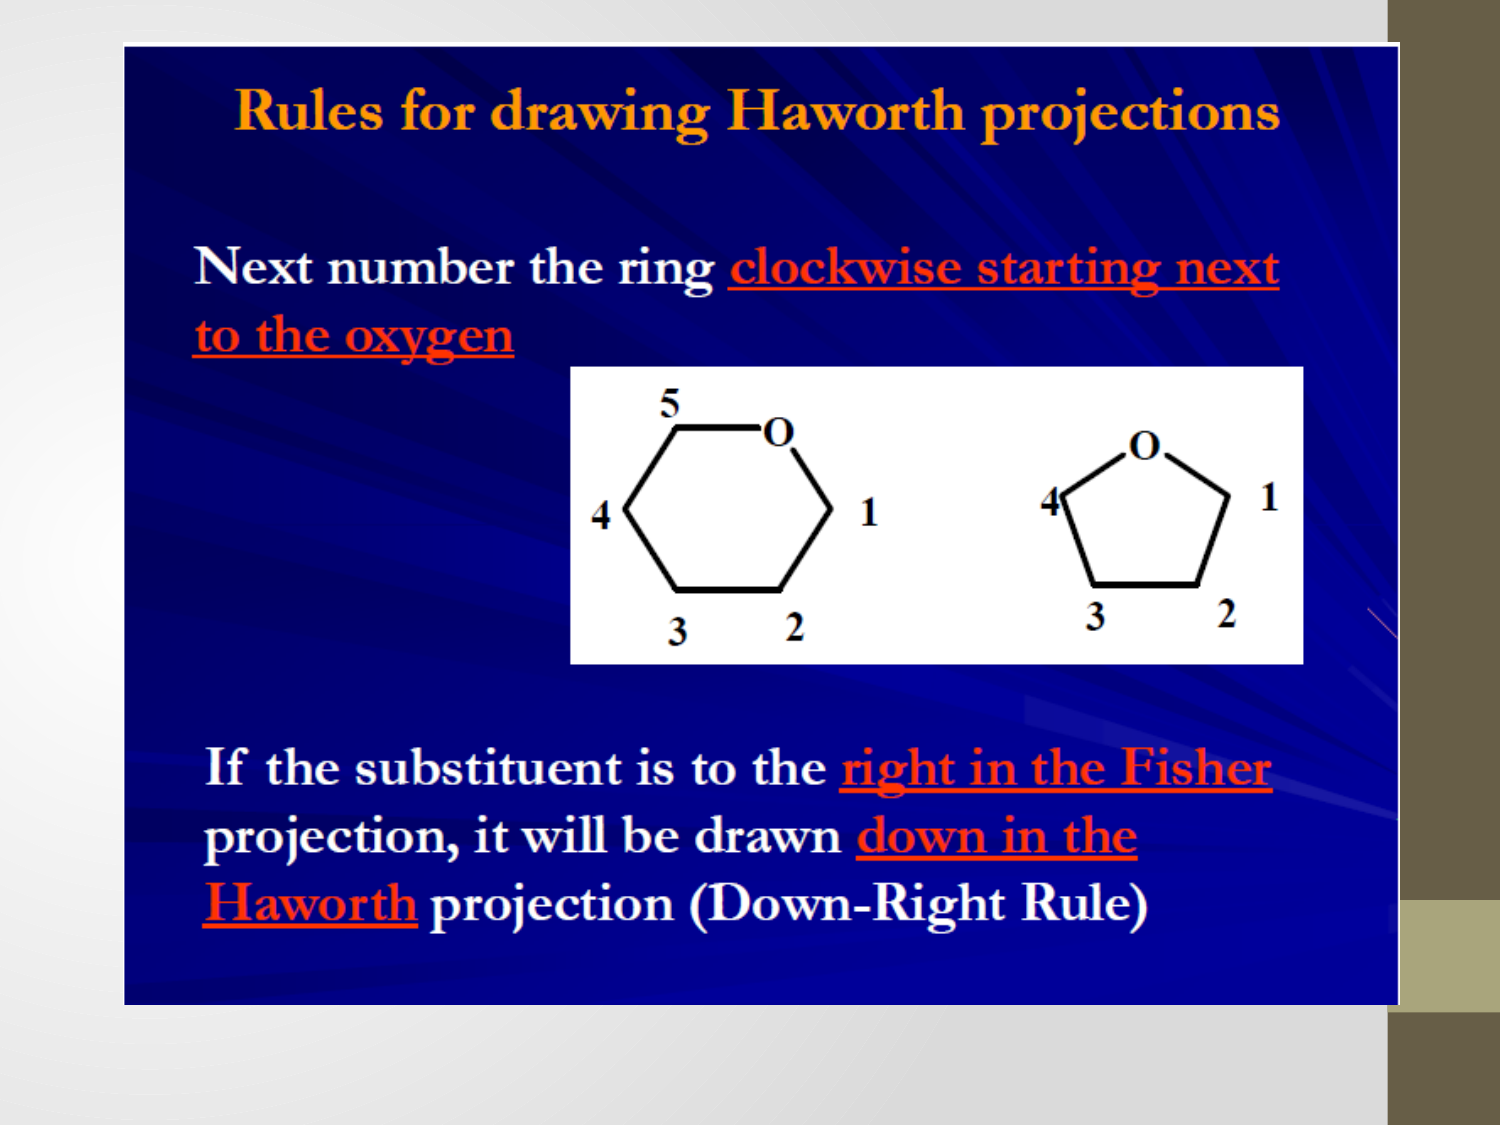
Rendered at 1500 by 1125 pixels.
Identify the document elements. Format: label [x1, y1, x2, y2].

list [123, 42, 1401, 1006]
